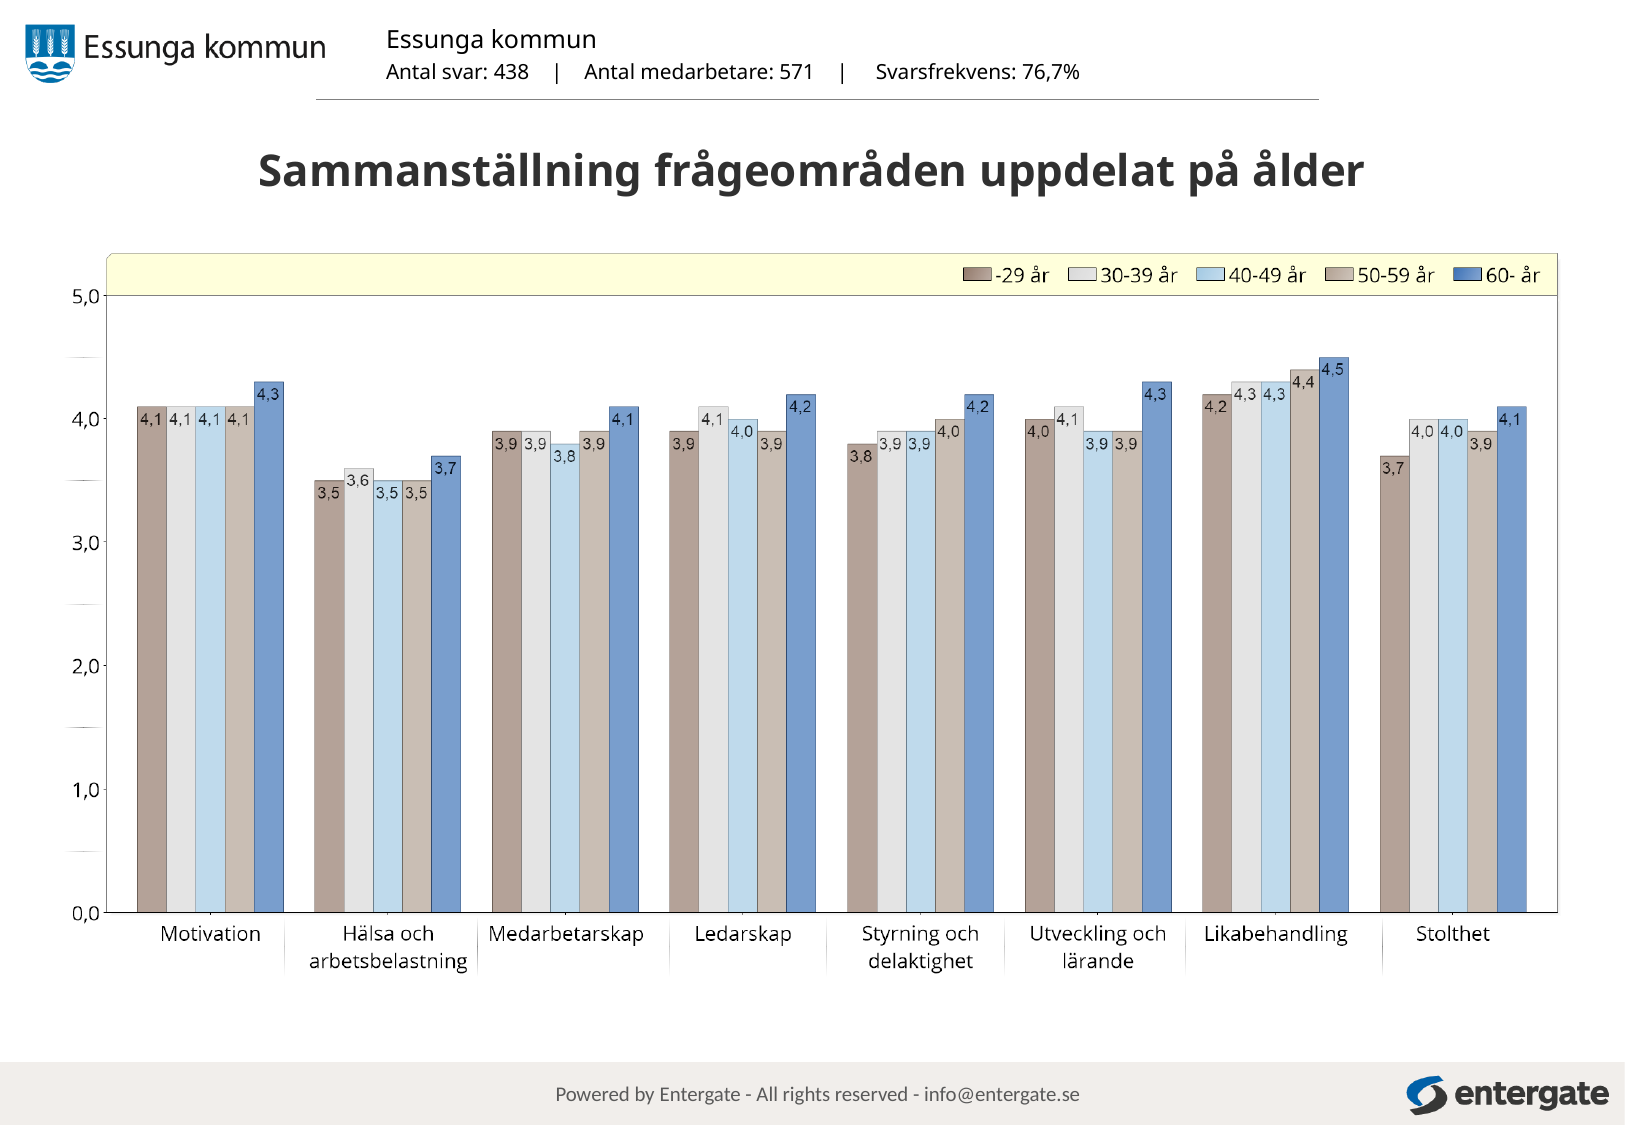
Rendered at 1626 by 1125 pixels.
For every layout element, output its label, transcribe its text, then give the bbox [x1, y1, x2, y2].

text_box Sammanställning frågeområden uppdelat på ålder [49, 134, 1575, 204]
text_box [51, 224, 1574, 985]
picture [1405, 1074, 1610, 1116]
picture [25, 24, 325, 83]
